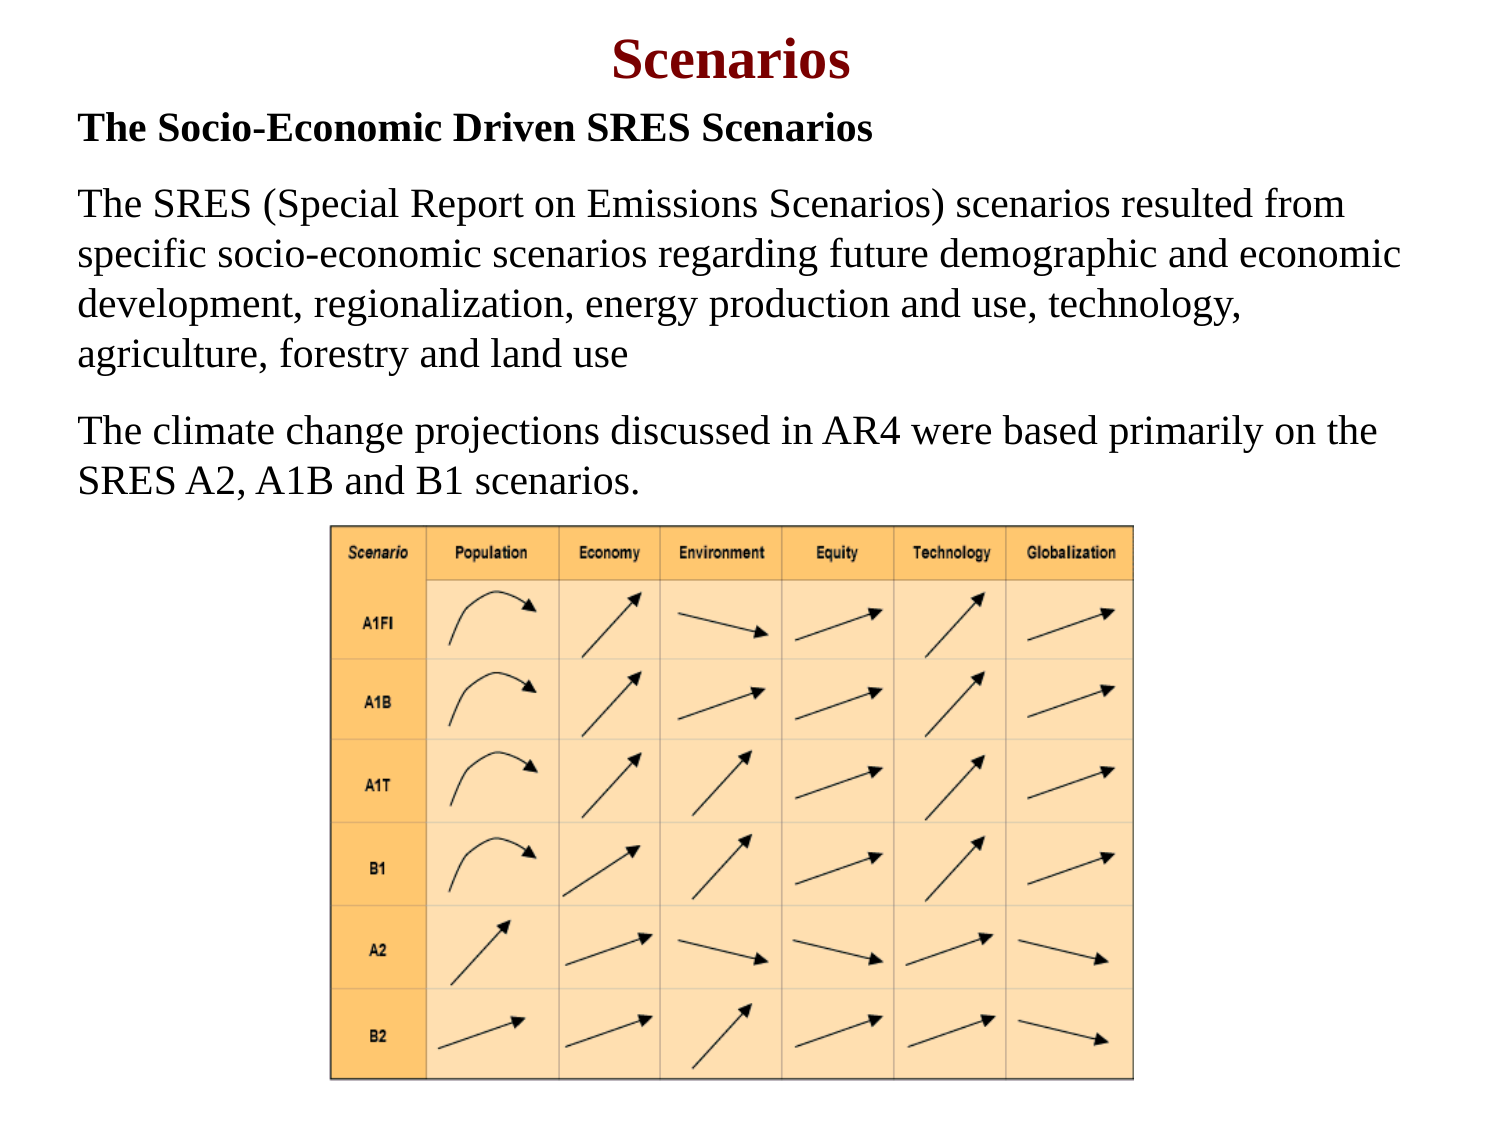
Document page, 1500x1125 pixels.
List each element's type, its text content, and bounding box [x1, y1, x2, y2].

text_box The Socio-Economic Driven SRES Scenarios The SRES (Special Report on Emissions Scenarios) scenarios resulted from specific socio-economic scenarios regarding future demographic and economic development, regionalization, energy production and use, technology, agriculture, forestry and land use The climate change projections discussed in AR4 were based primarily on the SRES A2, A1B and B1 scenarios. [62, 66, 1438, 536]
text_box Scenarios [174, 12, 1288, 66]
picture [328, 524, 1134, 1081]
